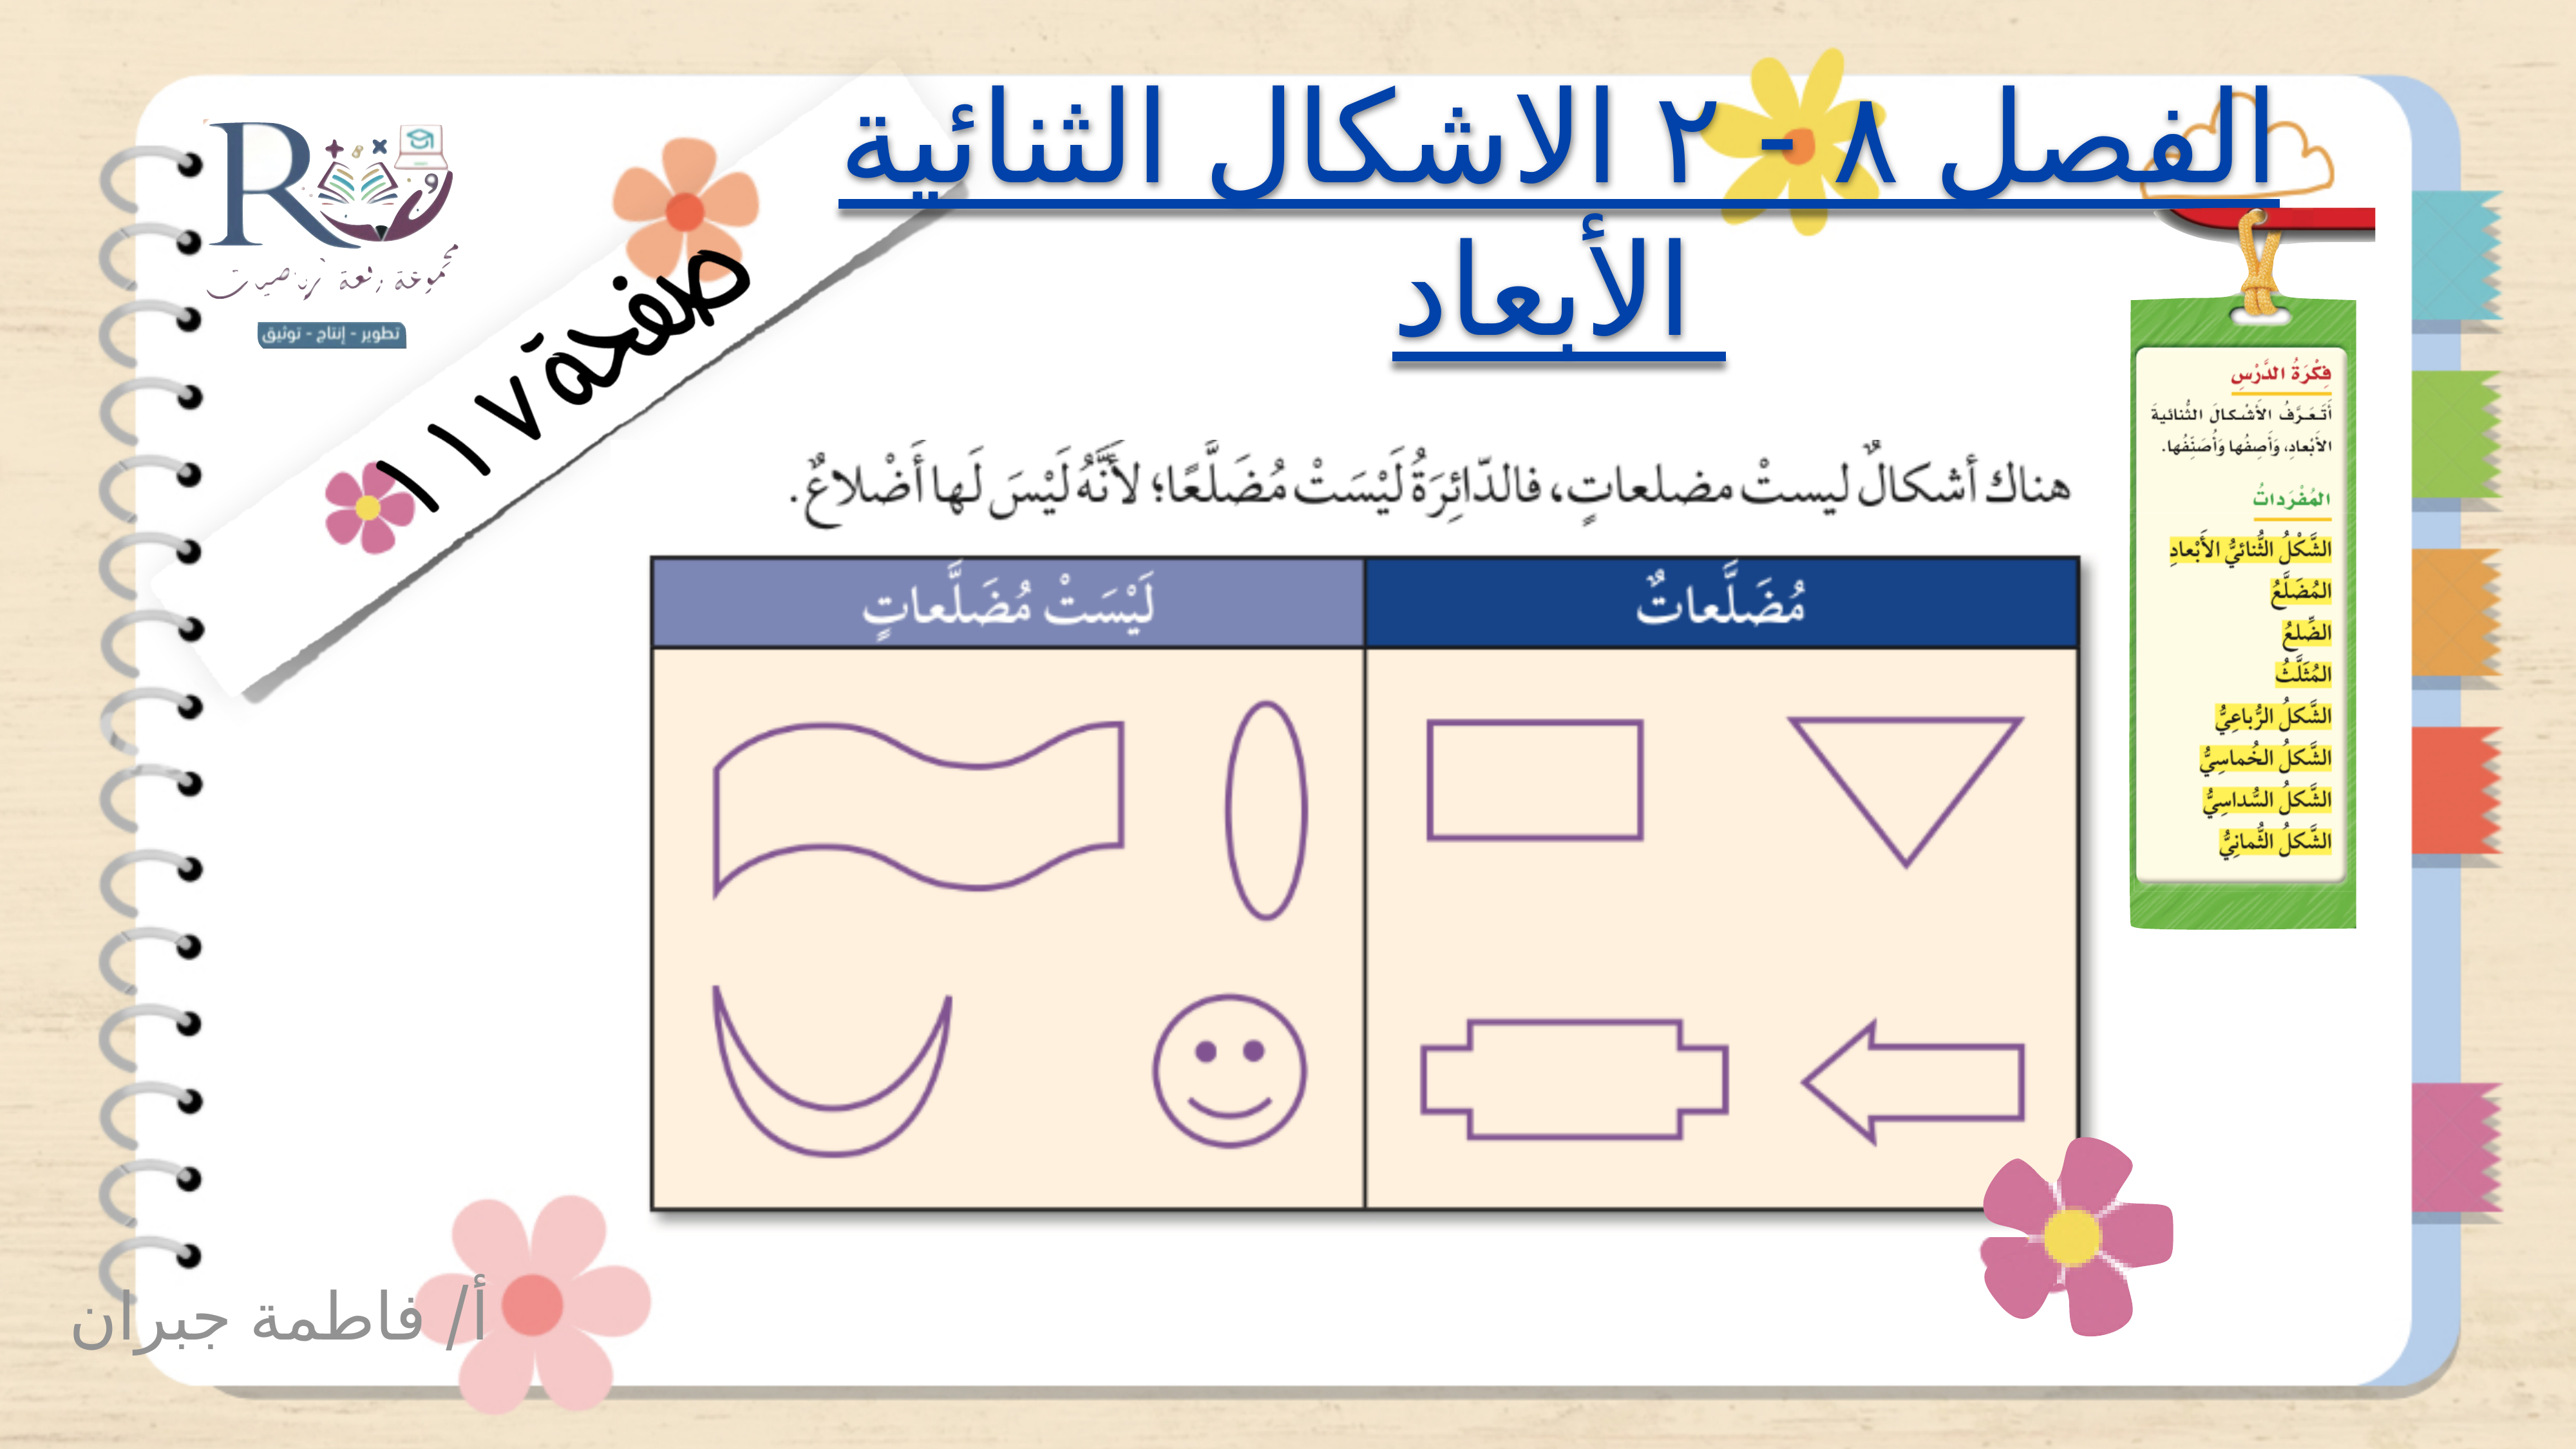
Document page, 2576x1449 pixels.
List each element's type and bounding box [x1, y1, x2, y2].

text_box [818, 138, 2376, 930]
picture [0, 0, 2576, 1449]
